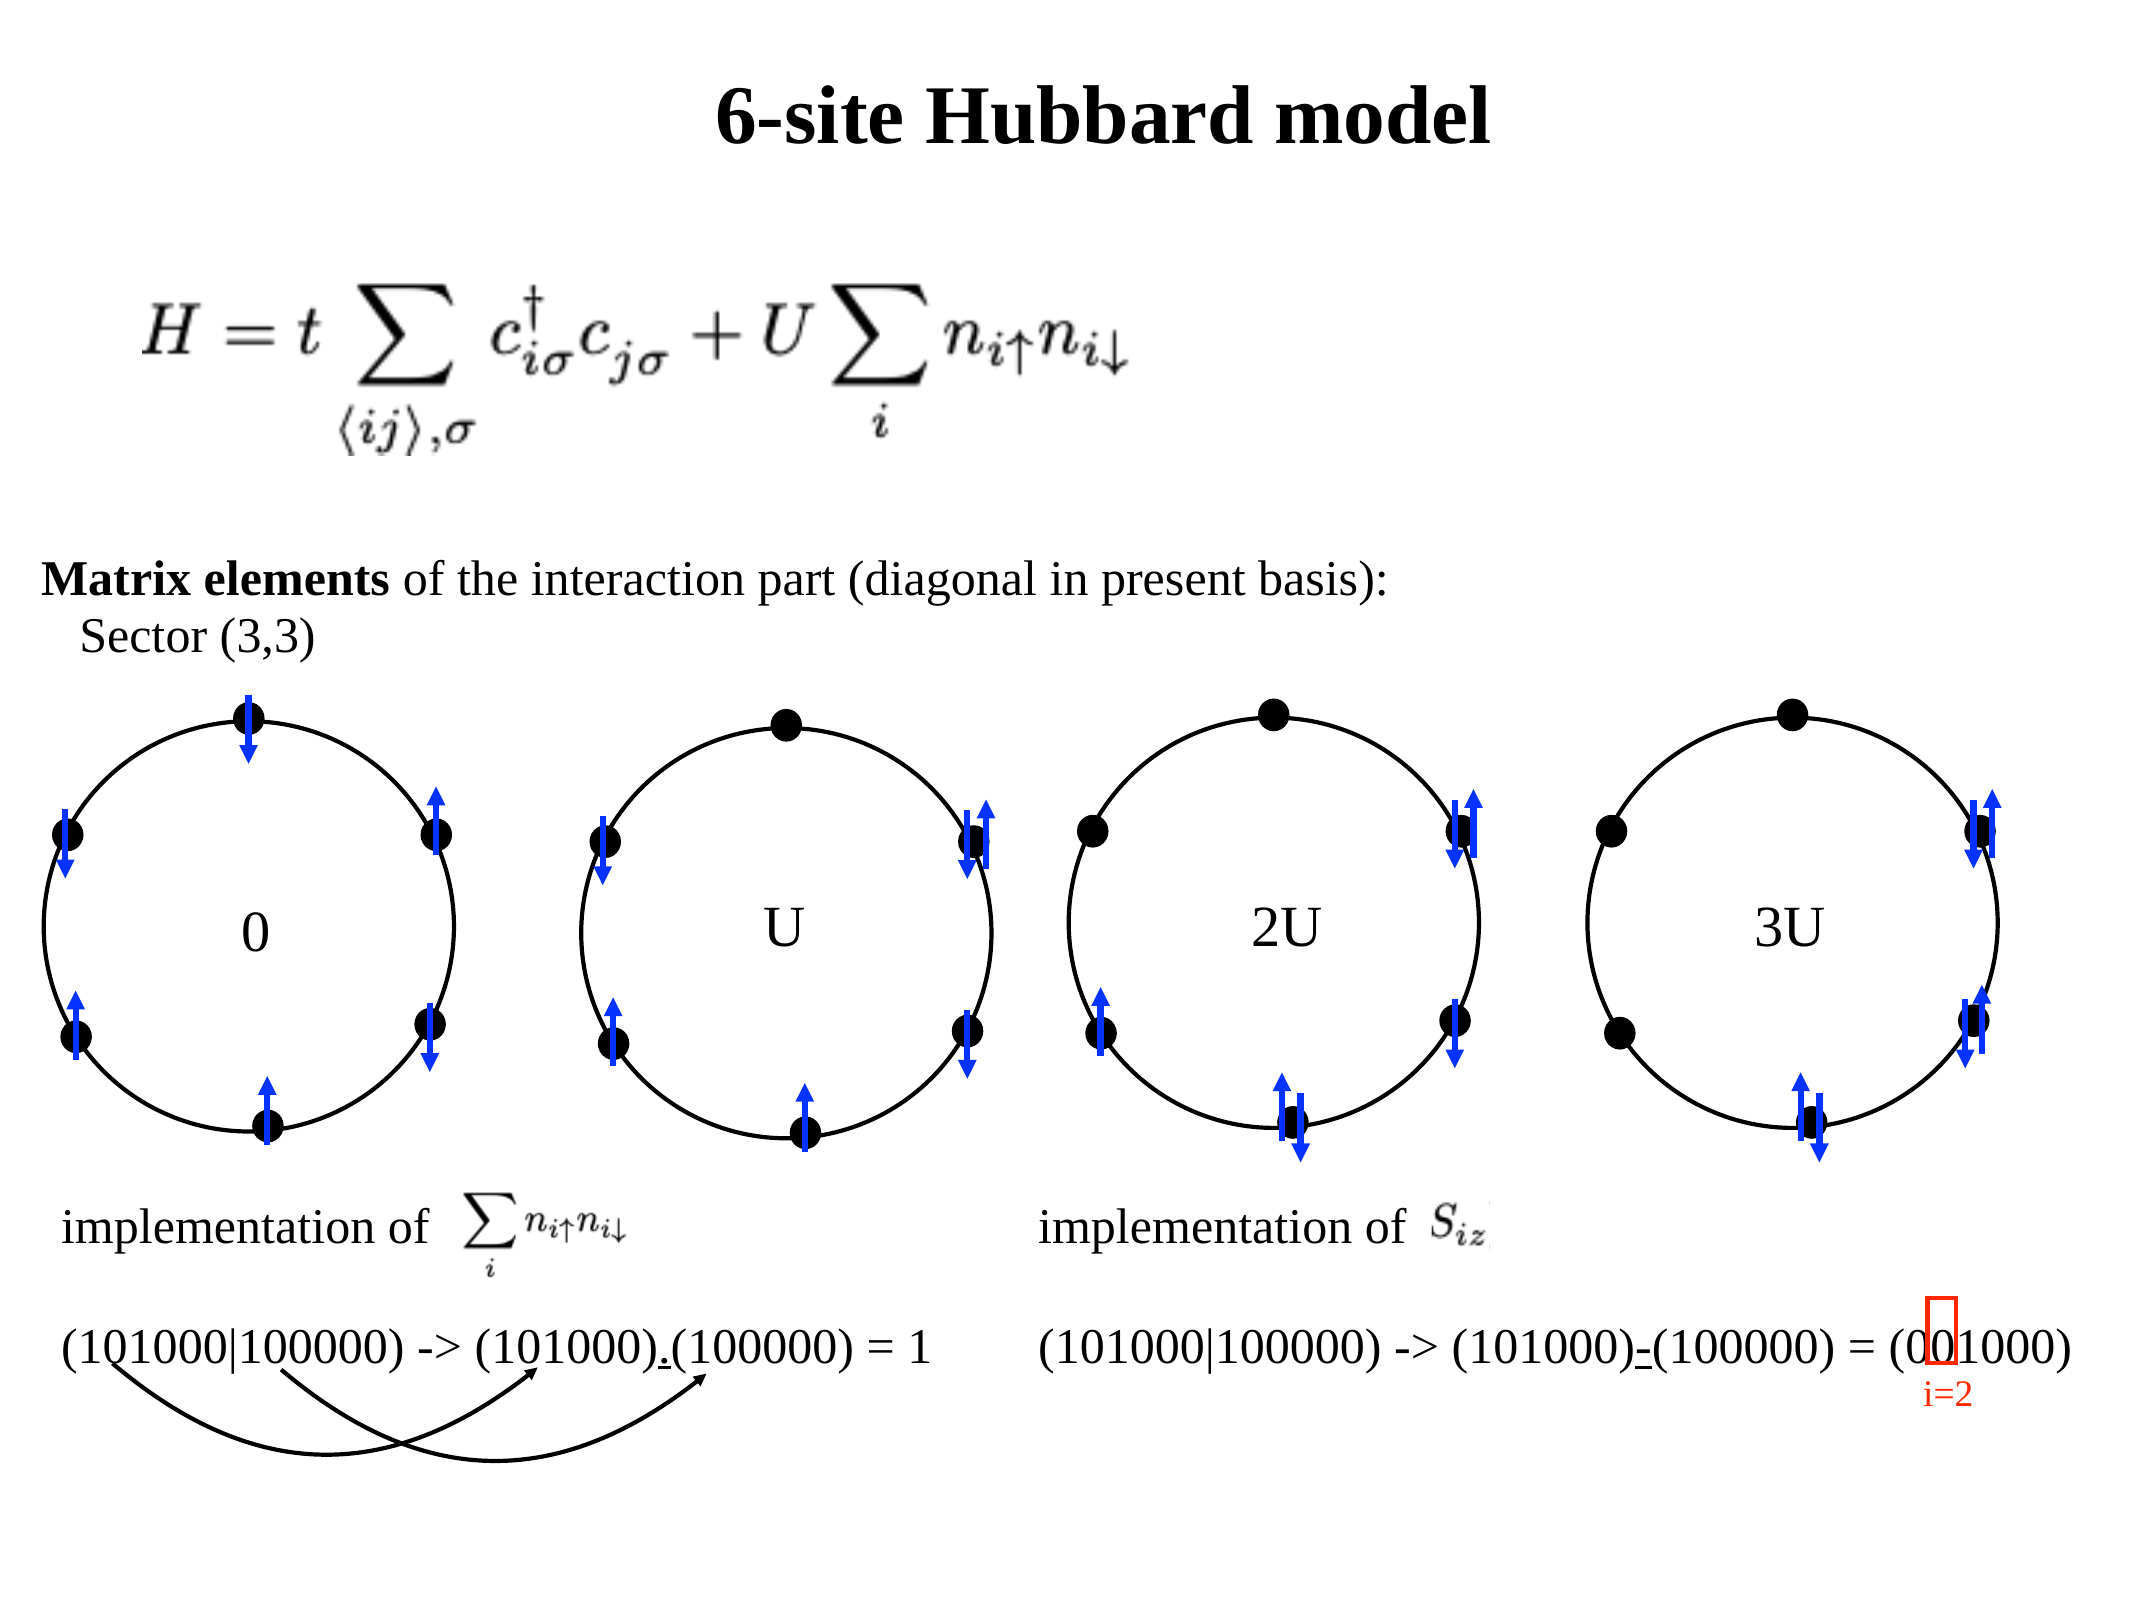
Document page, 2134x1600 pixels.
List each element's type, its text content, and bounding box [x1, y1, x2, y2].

text_box implementation of (101000|100000) -> (101000)-(100000) = (001000) [1030, 1185, 2134, 1381]
title 6-site Hubbard model [143, 43, 2065, 177]
picture [458, 1191, 628, 1287]
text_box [1068, 698, 1480, 1163]
text_box [281, 1369, 707, 1462]
text_box Sector (3,3) [71, 614, 343, 670]
text_box i=2 [1915, 1361, 2134, 1422]
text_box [1587, 698, 1998, 1163]
text_box [1927, 1297, 1957, 1361]
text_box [580, 708, 992, 1153]
text_box implementation of (101000|100000) -> (101000).(100000) = 1 [53, 1185, 1030, 1381]
picture [1431, 1201, 1490, 1250]
text_box Matrix elements of the interaction part (diagonal in present basis): [32, 536, 1477, 614]
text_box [43, 694, 455, 1146]
picture [141, 283, 1132, 456]
text_box [112, 1363, 538, 1455]
